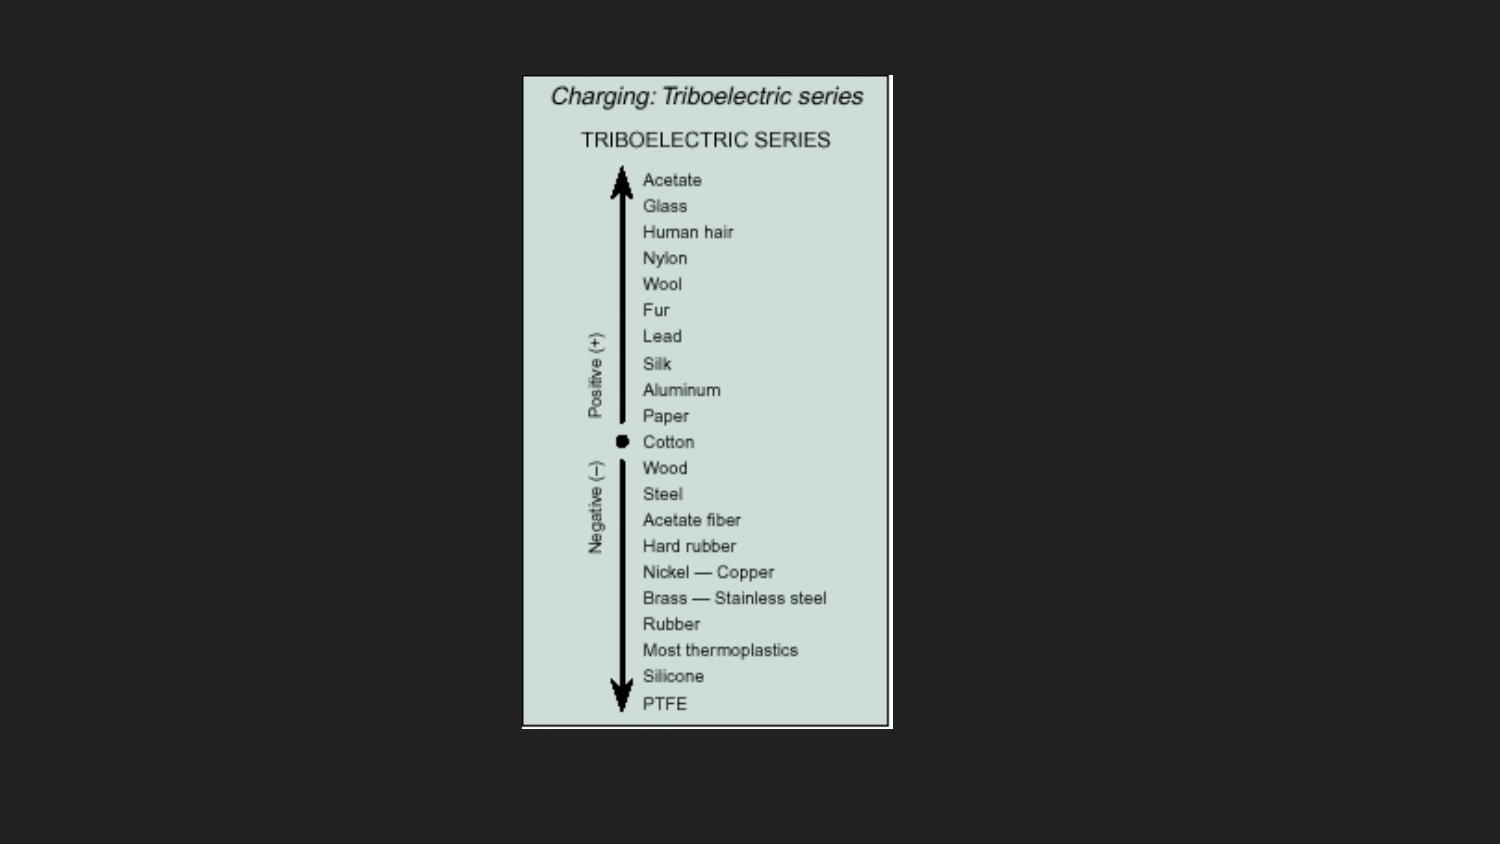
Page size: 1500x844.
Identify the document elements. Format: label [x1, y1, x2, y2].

picture [521, 75, 894, 729]
